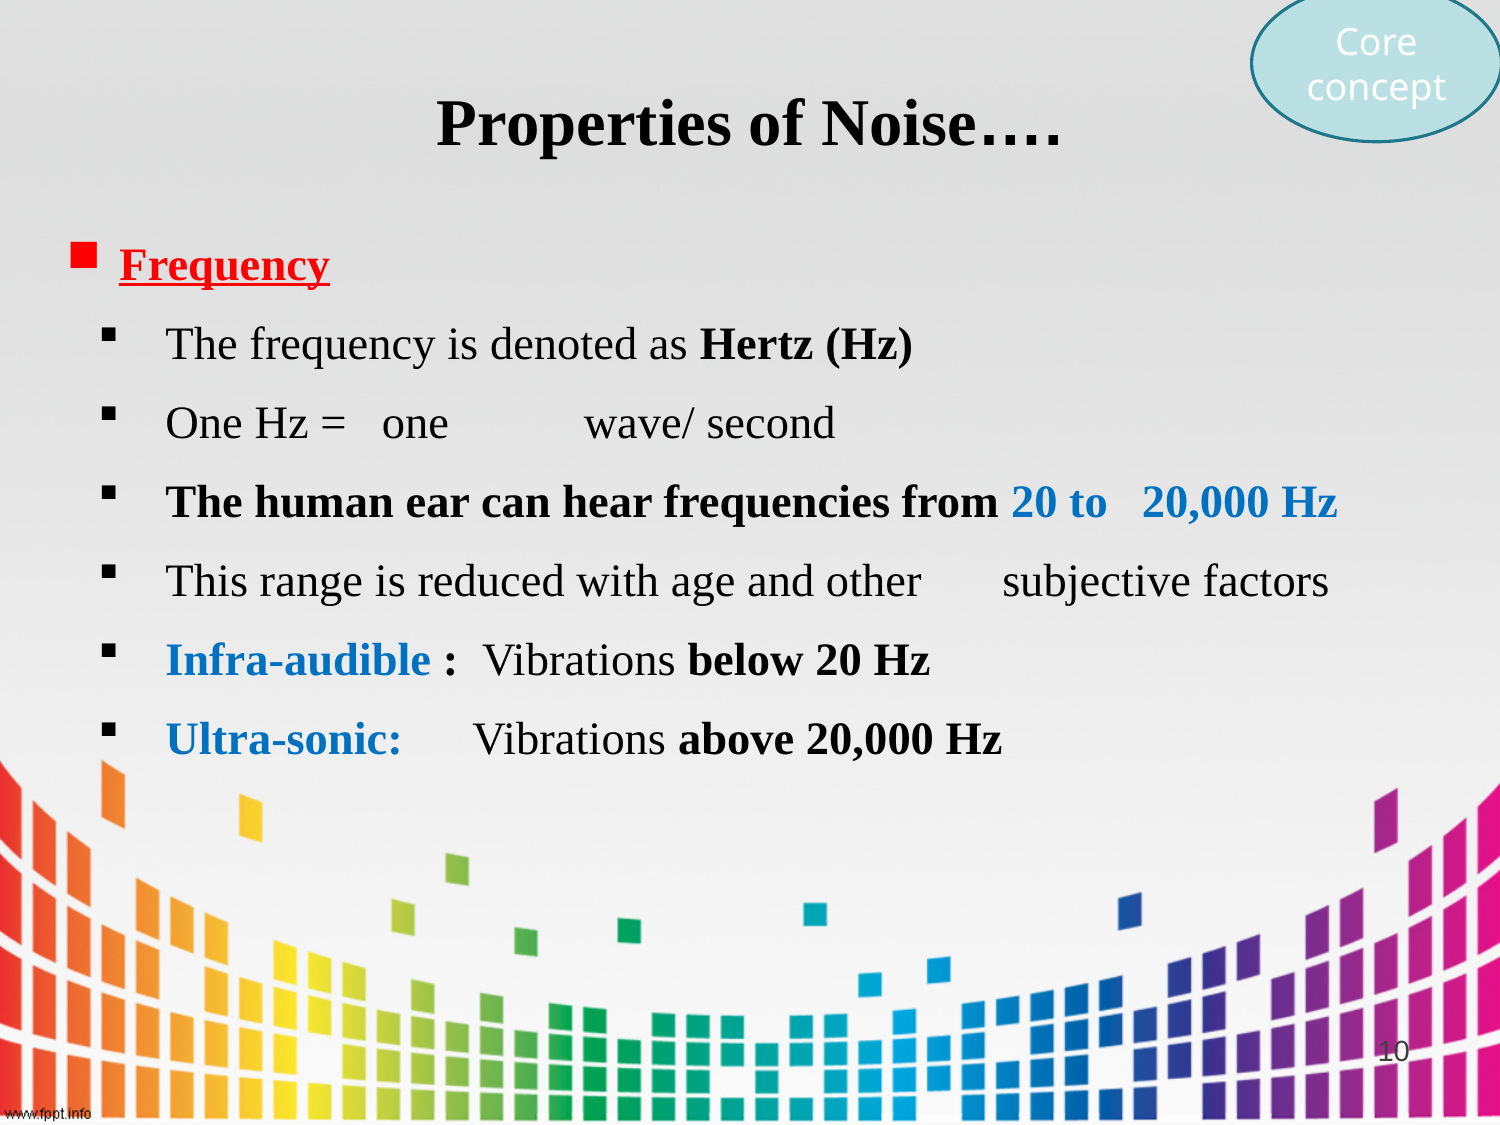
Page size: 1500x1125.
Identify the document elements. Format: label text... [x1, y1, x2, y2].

title Properties of Noise…. [75, 37, 1425, 200]
picture [1454, 0, 1500, 47]
text_box Core concept [1251, 0, 1500, 142]
picture [0, 0, 1500, 1125]
slide_number 10 [1074, 1024, 1426, 1103]
list Frequency The frequency is denoted as Hertz (Hz) One Hz = one wave/ second The human ear can hear frequencies from 20 to 20,000 Hz This range is reduced with age and other subjective factors Infra-audible : Vibrations below 20 Hz Ultra-sonic: Vibrations above 20,000 Hz [37, 212, 1425, 875]
